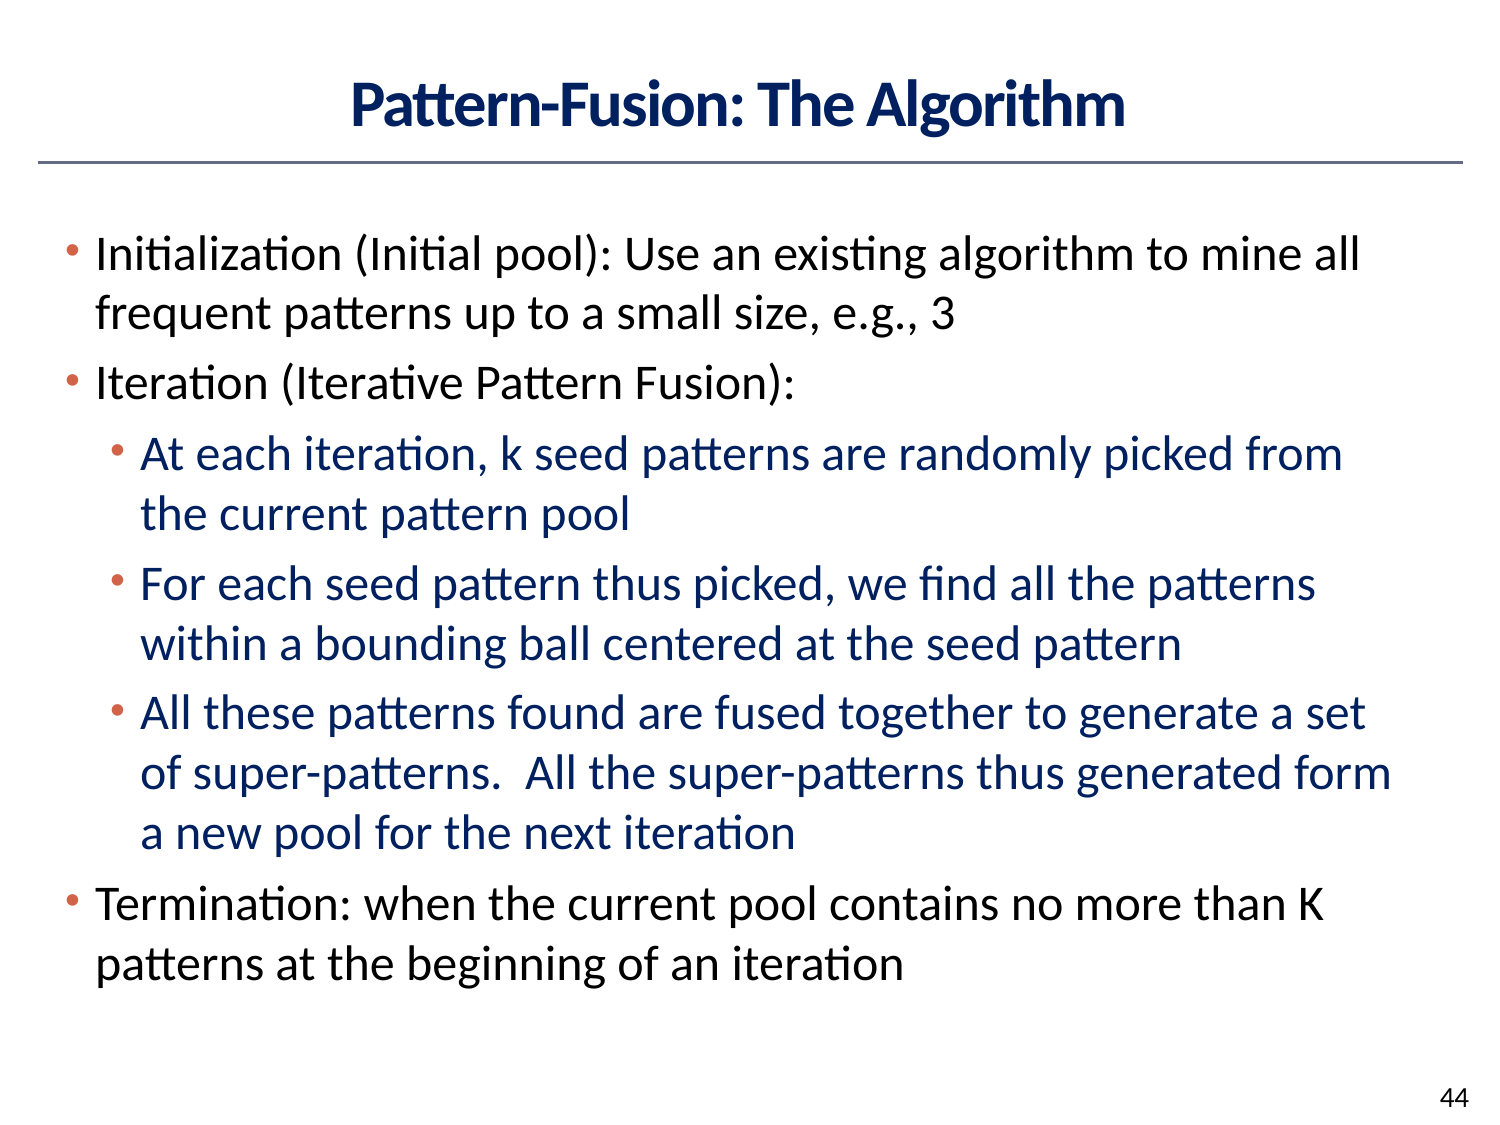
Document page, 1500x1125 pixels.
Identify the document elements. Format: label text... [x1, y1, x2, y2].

title Pattern-Fusion: The Algorithm [62, 50, 1416, 150]
list Initialization (Initial pool): Use an existing algorithm to mine all frequent patterns up to a small size, e.g., 3 Iteration (Iterative Pattern Fusion): At each iteration, k seed patterns are randomly picked from the current pattern pool For each seed pattern thus picked, we find all the patterns within a bounding ball centered at the seed pattern All these patterns found are fused together to generate a set of super-patterns. All the super-patterns thus generated form a new pool for the next iteration Termination: when the current pool contains no more than K patterns at the beginning of an iteration [50, 212, 1425, 1063]
slide_number 44 [1425, 1071, 1500, 1125]
